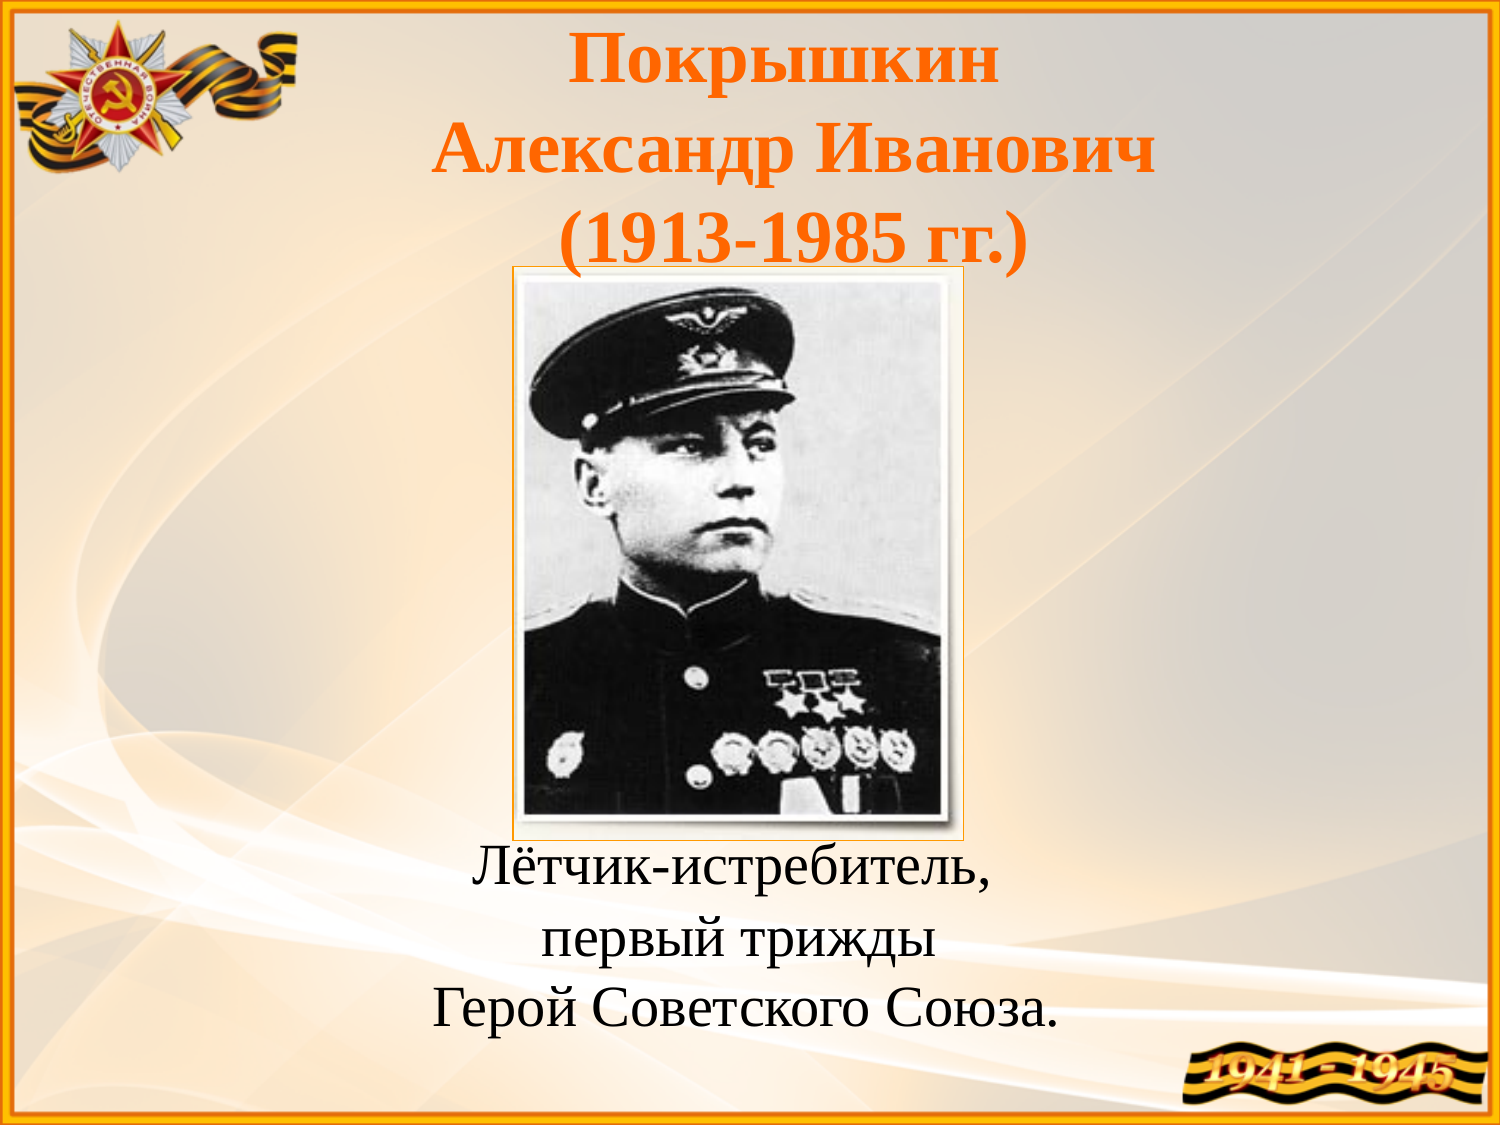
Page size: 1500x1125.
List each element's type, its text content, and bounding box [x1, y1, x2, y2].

list Лётчик-истребитель, первый трижды Герой Советского Союза. [336, 810, 1095, 1125]
picture [964, 0, 1500, 1125]
picture [0, 0, 512, 1125]
text_box Покрышкин Александр Иванович (1913-1985 гг.) [416, 0, 1172, 285]
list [513, 266, 963, 840]
